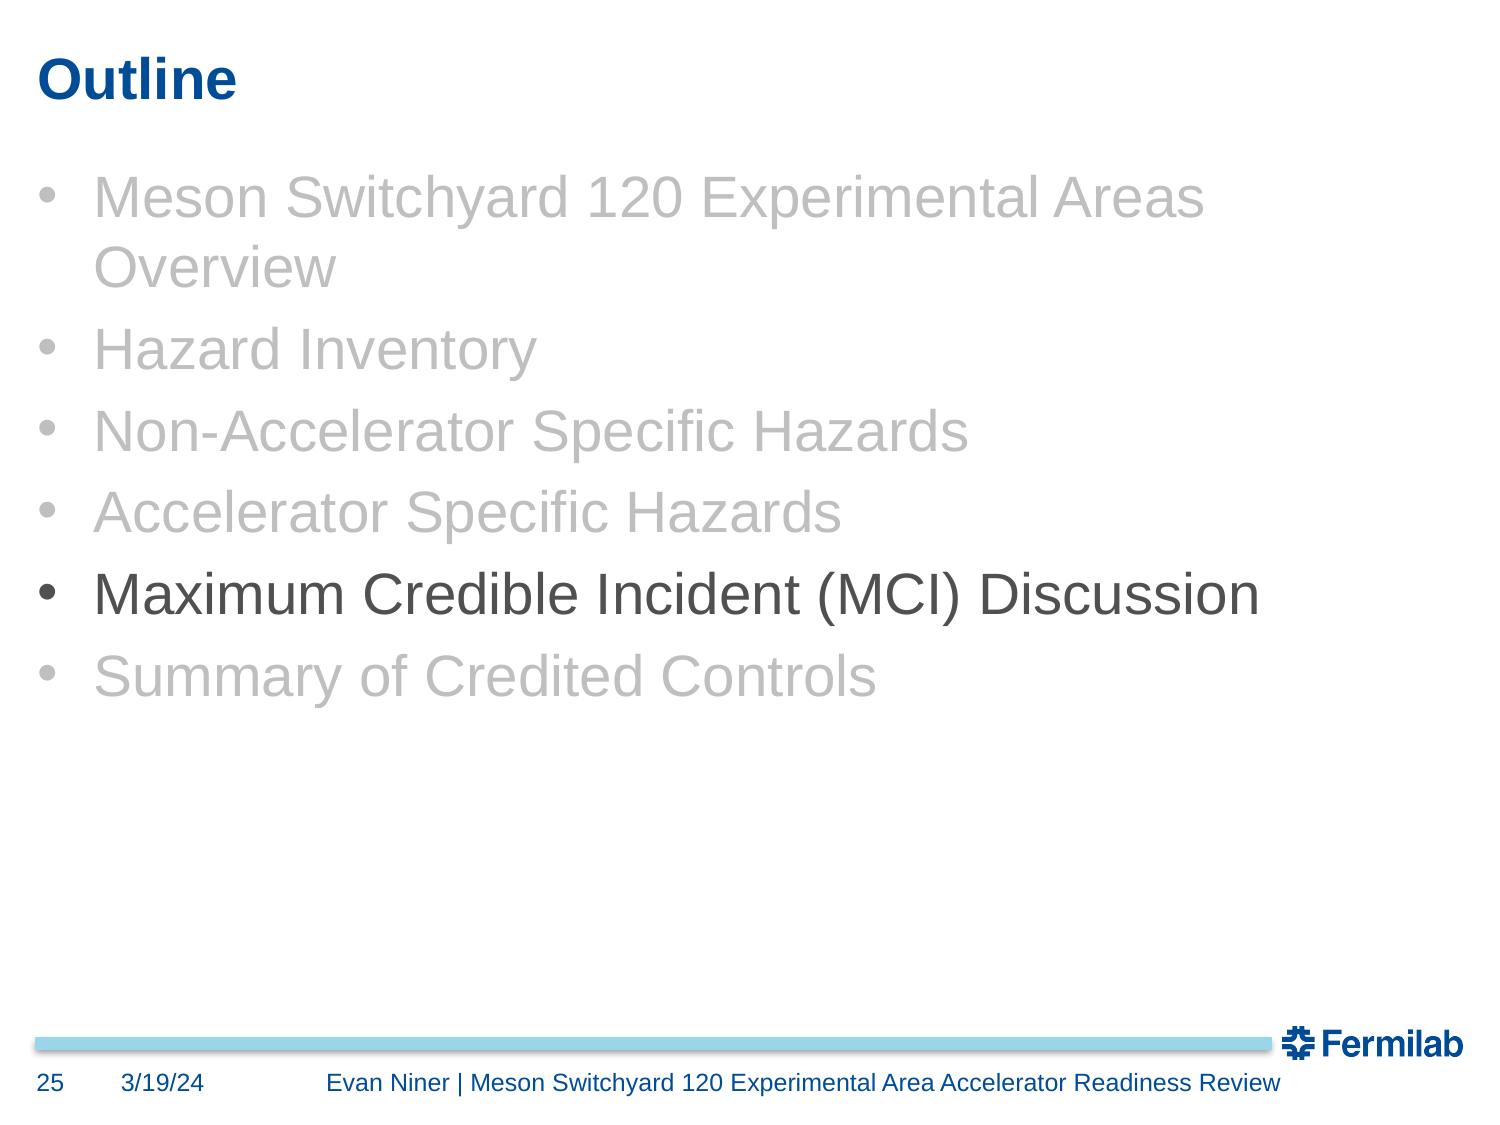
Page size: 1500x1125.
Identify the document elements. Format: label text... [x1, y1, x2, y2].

list Meson Switchyard 120 Experimental Areas Overview Hazard Inventory Non-Accelerator Specific Hazards Accelerator Specific Hazards Maximum Credible Incident (MCI) Discussion Summary of Credited Controls [37, 159, 1461, 925]
picture [1282, 1026, 1463, 1060]
slide_number 25 [36, 1066, 105, 1106]
footer Evan Niner | Meson Switchyard 120 Experimental Area Accelerator Readiness Review [325, 1066, 1326, 1104]
title Outline [37, 41, 1463, 112]
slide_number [120, 1066, 360, 1106]
